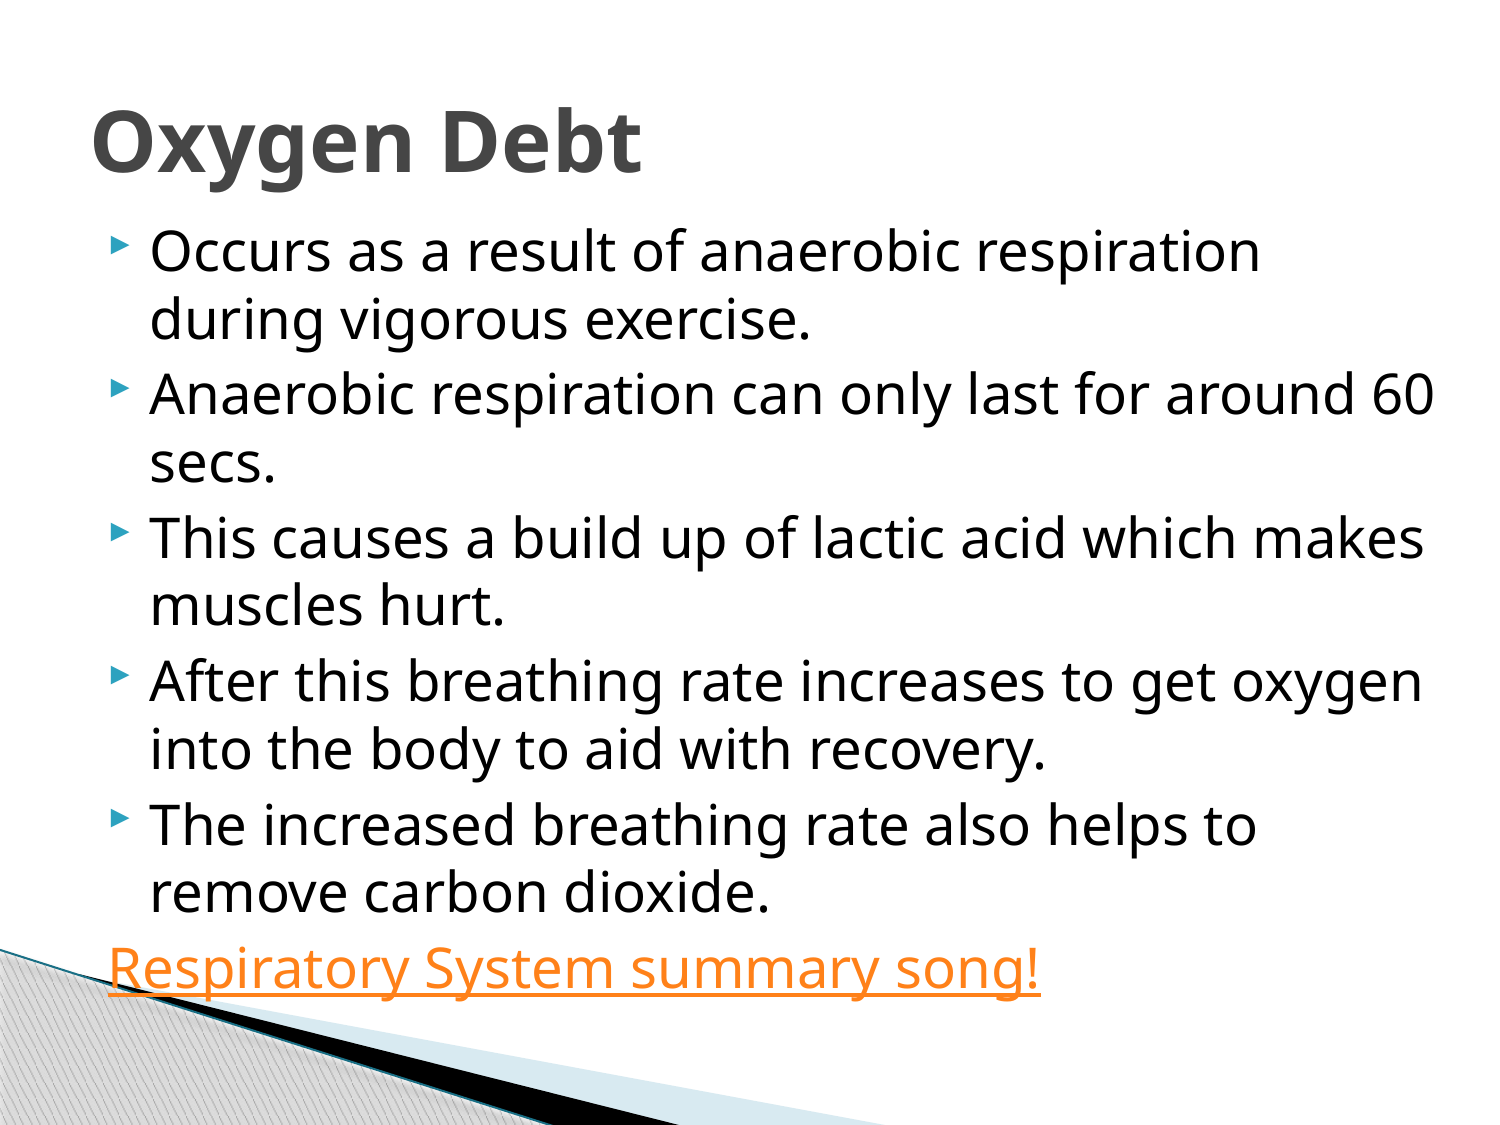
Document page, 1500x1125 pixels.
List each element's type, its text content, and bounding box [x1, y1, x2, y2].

list Occurs as a result of anaerobic respiration during vigorous exercise. Anaerobic respiration can only last for around 60 secs. This causes a build up of lactic acid which makes muscles hurt. After this breathing rate increases to get oxygen into the body to aid with recovery. The increased breathing rate also helps to remove carbon dioxide. Respiratory System summary song! [75, 208, 1459, 1059]
title Oxygen Debt [75, 45, 1425, 233]
